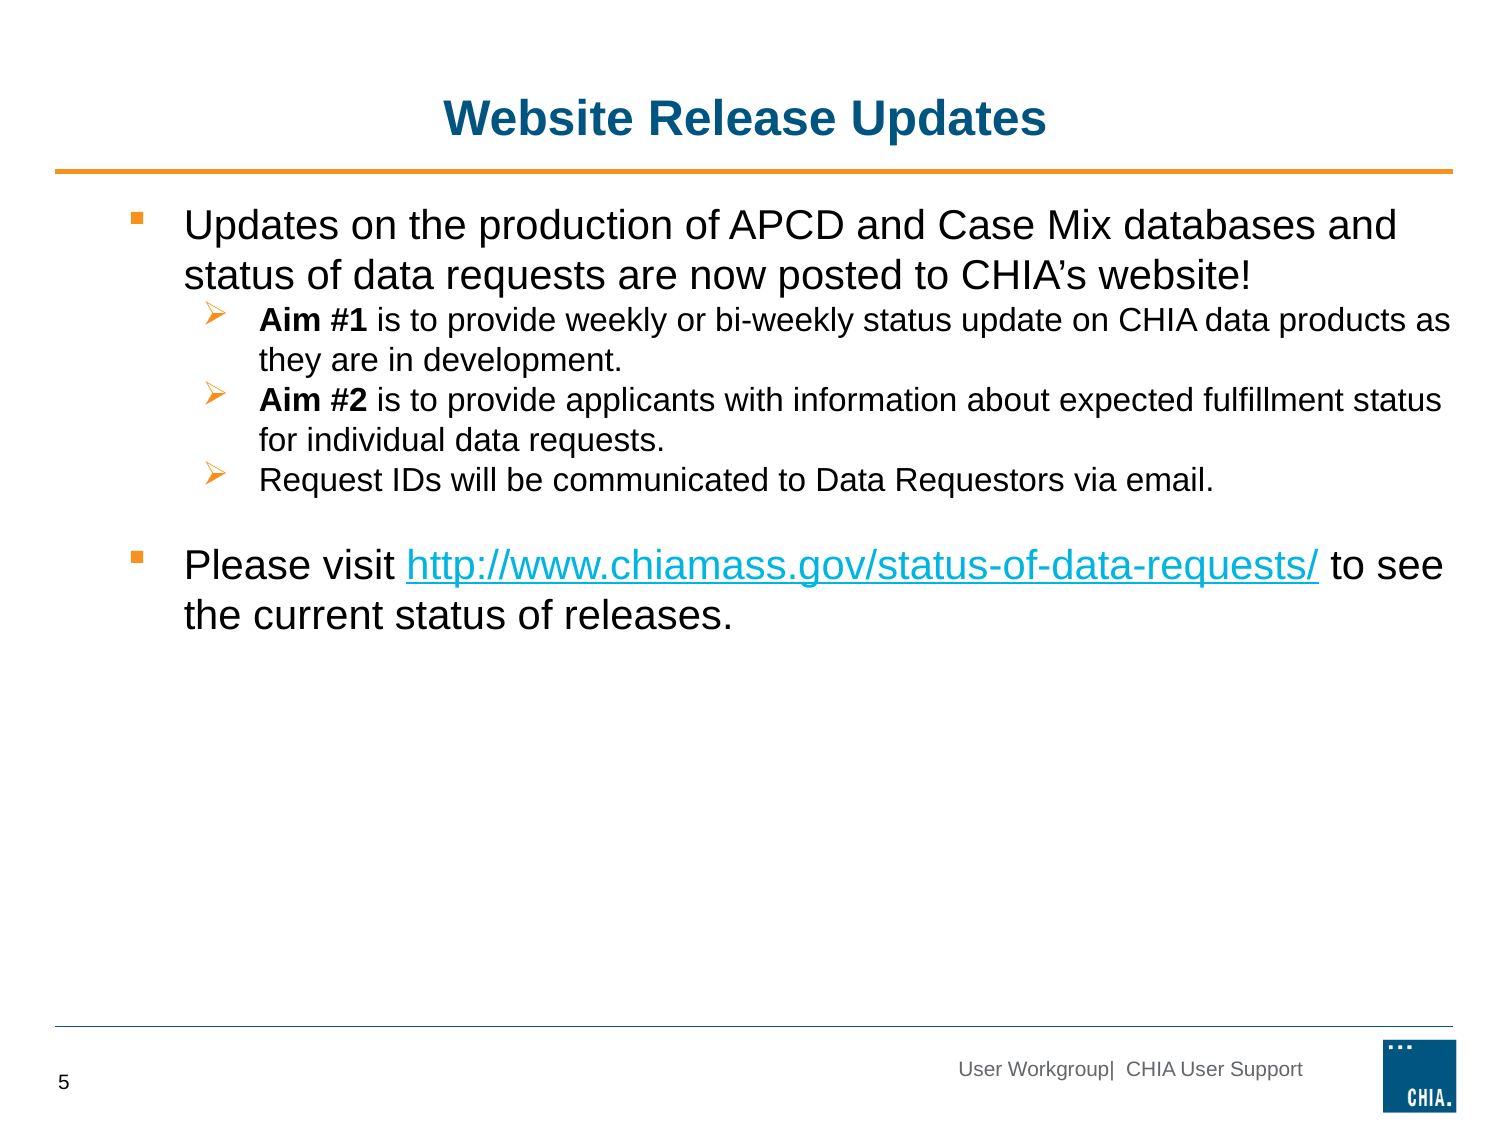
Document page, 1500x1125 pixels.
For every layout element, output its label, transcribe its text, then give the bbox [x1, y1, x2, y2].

picture [1436, 1089, 1444, 1105]
text_box Website Release Updates [86, 77, 1405, 153]
picture [1420, 1089, 1426, 1105]
slide_number 5 [43, 1050, 131, 1111]
picture [1408, 1089, 1415, 1106]
picture [1381, 1038, 1457, 1114]
text_box Updates on the production of APCD and Case Mix databases and status of data requests are now posted to CHIA’s website! Aim #1 is to provide weekly or bi-weekly status update on CHIA data products as they are in development. Aim #2 is to provide applicants with information about expected fulfillment status for individual data requests. Request IDs will be communicated to Data Requestors via email. Please visit http://www.chiamass.gov/status-of-data-requests/ to see the current status of releases. [37, 190, 1469, 696]
footer User Workgroup| CHIA User Support [255, 1050, 1318, 1111]
